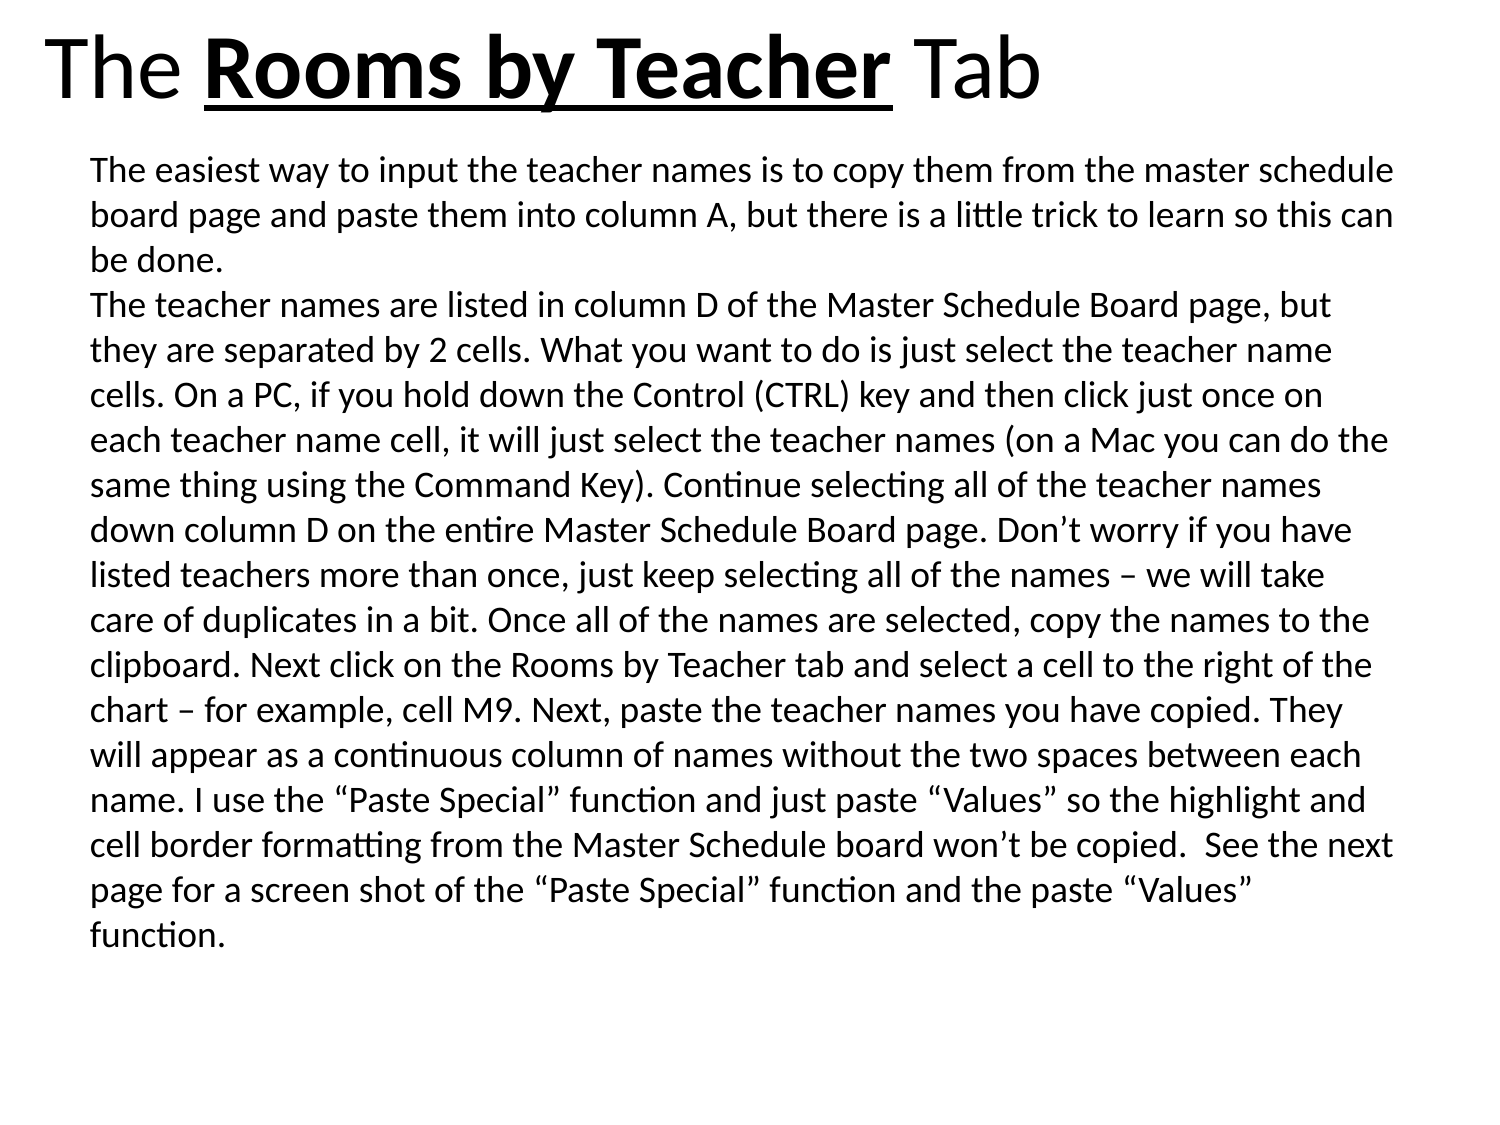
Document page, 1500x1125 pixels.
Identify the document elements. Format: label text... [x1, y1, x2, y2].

text_box The easiest way to input the teacher names is to copy them from the master schedule board page and paste them into column A, but there is a little trick to learn so this can be done. The teacher names are listed in column D of the Master Schedule Board page, but they are separated by 2 cells. What you want to do is just select the teacher name cells. On a PC, if you hold down the Control (CTRL) key and then click just once on each teacher name cell, it will just select the teacher names (on a Mac you can do the same thing using the Command Key). Continue selecting all of the teacher names down column D on the entire Master Schedule Board page. Don’t worry if you have listed teachers more than once, just keep selecting all of the names – we will take care of duplicates in a bit. Once all of the names are selected, copy the names to the clipboard. Next click on the Rooms by Teacher tab and select a cell to the right of the chart – for example, cell M9. Next, paste the teacher names you have copied. They will appear as a continuous column of names without the two spaces between each name. I use the “Paste Special” function and just paste “Values” so the highlight and cell border formatting from the Master Schedule board won’t be copied. See the next page for a screen shot of the “Paste Special” function and the paste “Values” function. [74, 137, 1413, 963]
text_box The Rooms by Teacher Tab [29, 0, 1059, 125]
